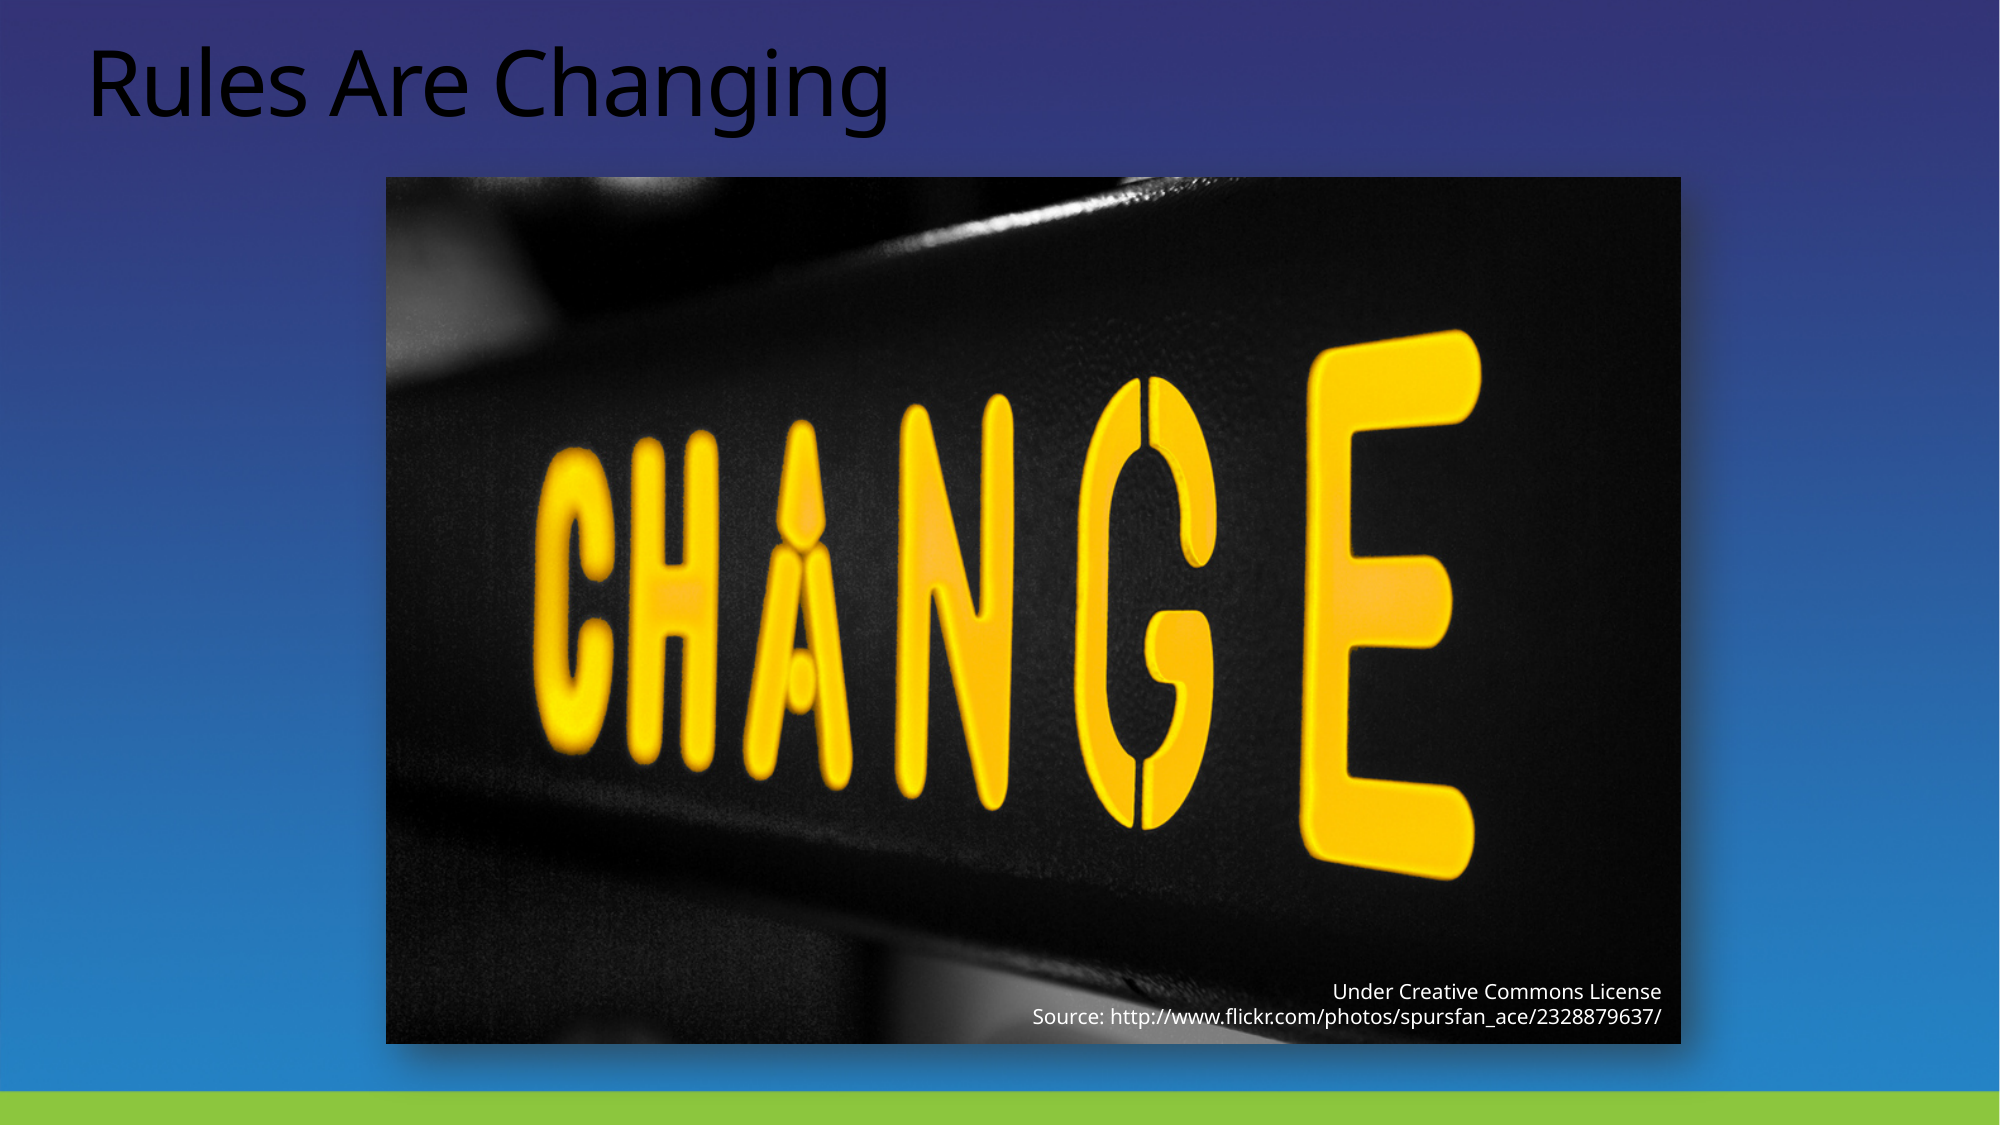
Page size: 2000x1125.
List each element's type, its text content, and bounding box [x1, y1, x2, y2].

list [385, 177, 1682, 1045]
title Rules Are Changing [85, 37, 1914, 138]
picture [0, 0, 2000, 1125]
